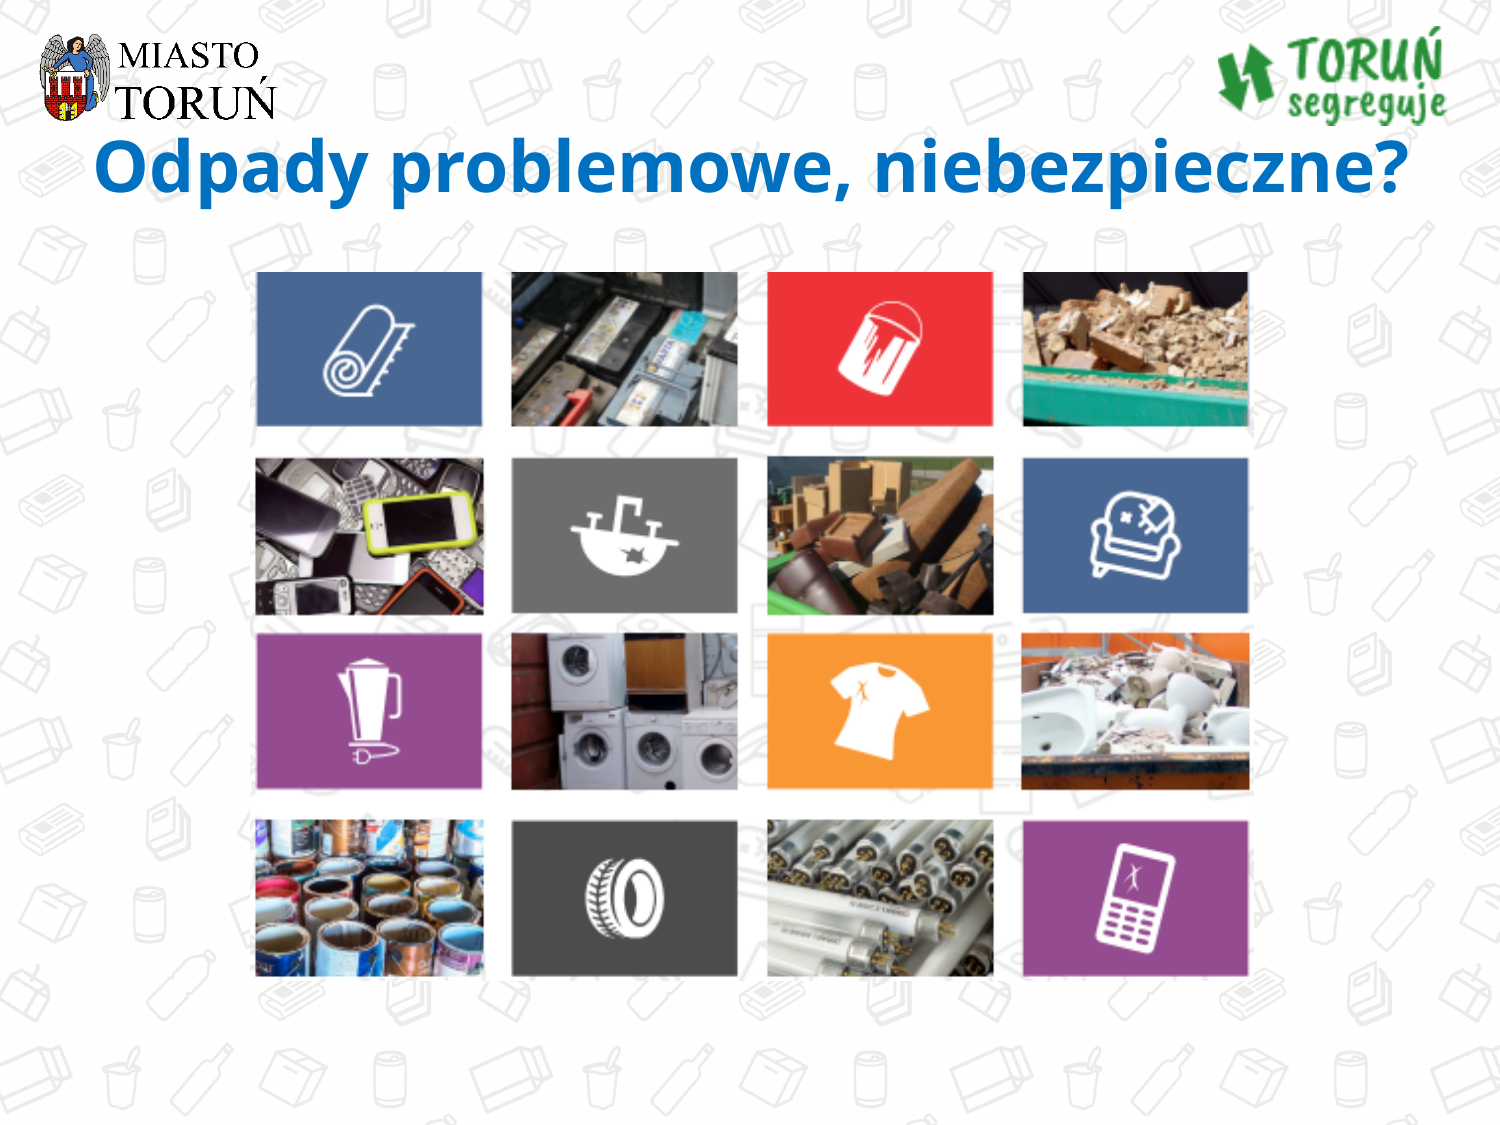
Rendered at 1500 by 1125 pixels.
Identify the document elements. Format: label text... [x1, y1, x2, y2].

picture [0, 0, 1500, 1125]
title Odpady problemowe, niebezpieczne? [76, 70, 1427, 258]
